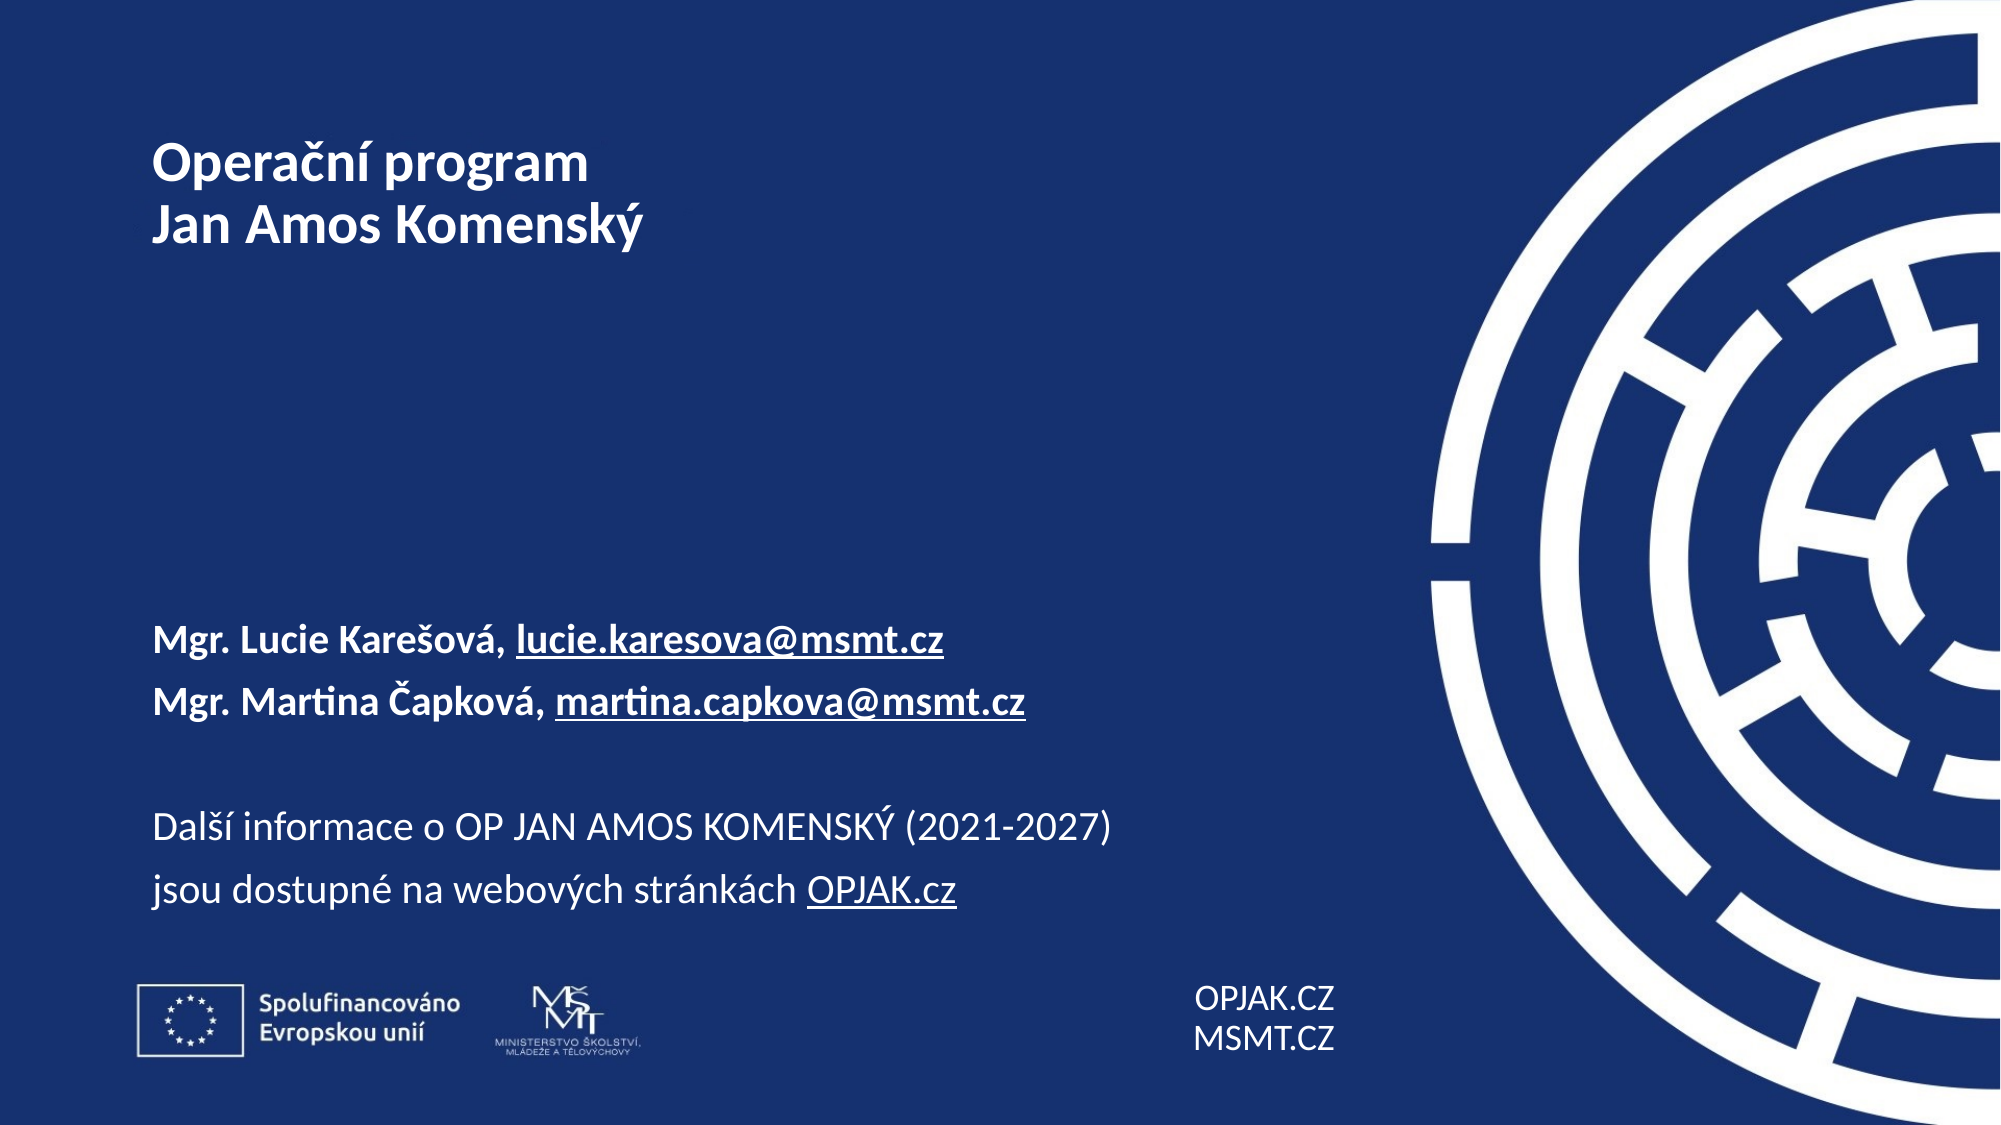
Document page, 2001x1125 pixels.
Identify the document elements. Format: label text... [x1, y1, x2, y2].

list Mgr. Lucie Karešová, lucie.karesova@msmt.cz Mgr. Martina Čapková, martina.capkova@msmt.cz Další informace o OP JAN AMOS KOMENSKÝ (2021-2027) jsou dostupné na webových stránkách OPJAK.cz [137, 604, 1403, 950]
picture [0, 0, 2001, 1125]
